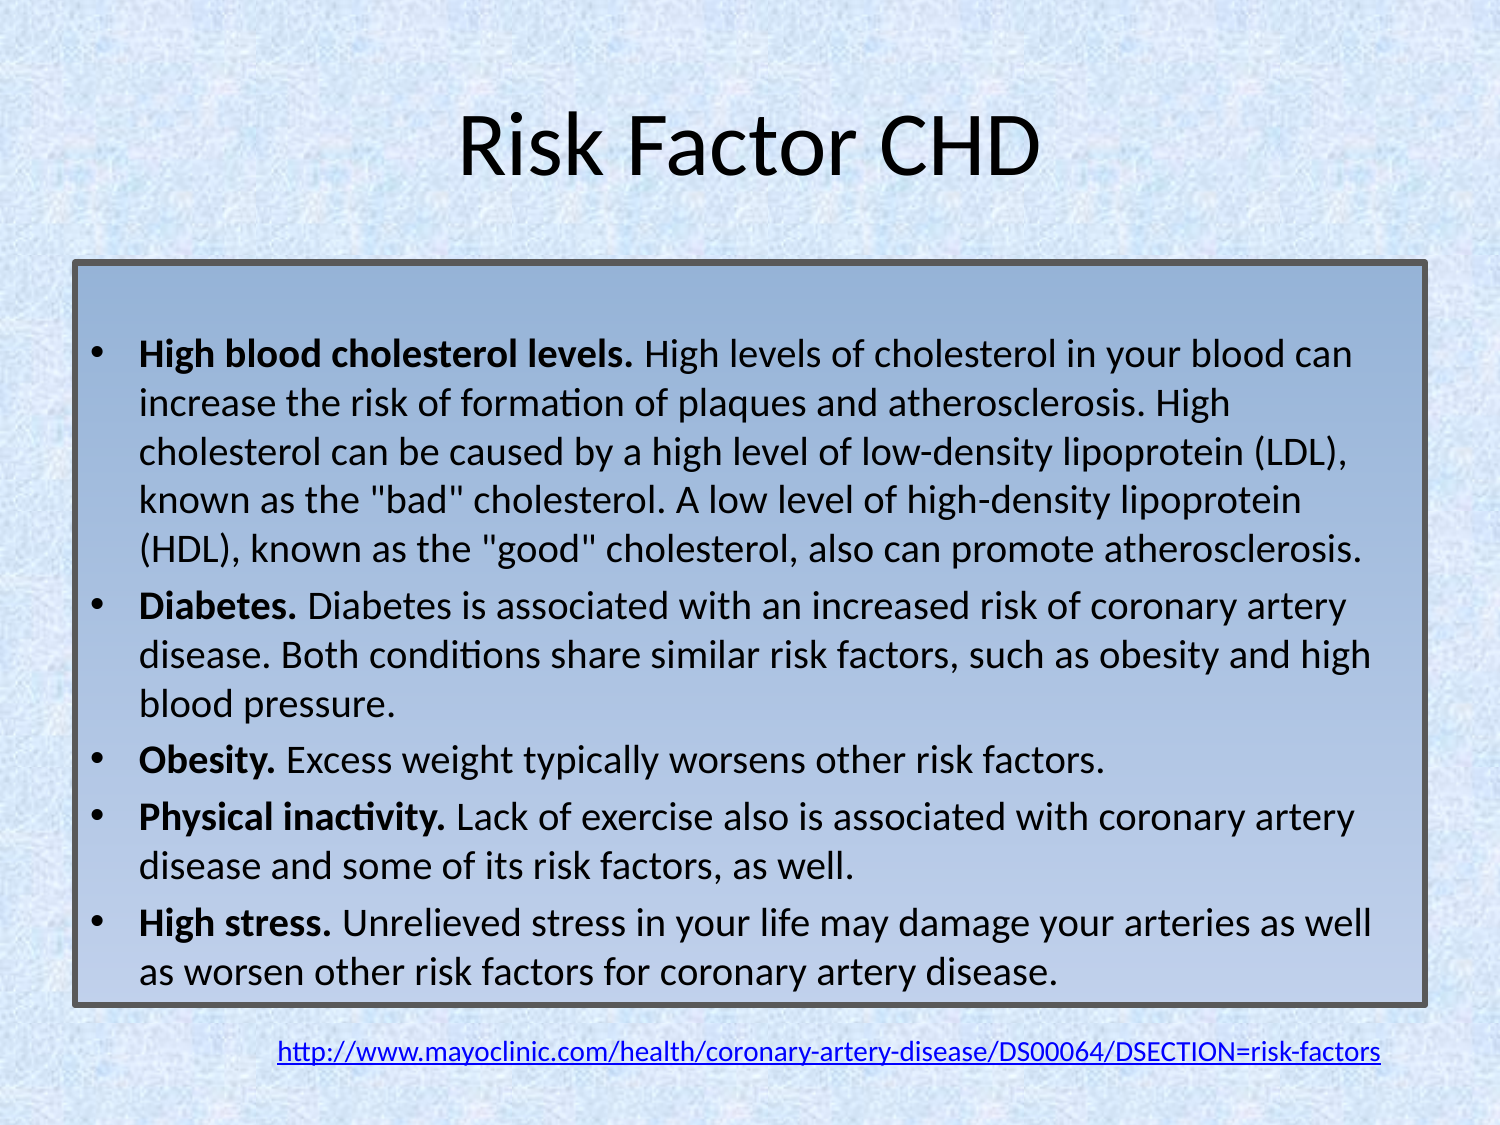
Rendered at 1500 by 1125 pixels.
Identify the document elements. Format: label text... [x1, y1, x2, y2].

text_box http://www.mayoclinic.com/health/coronary-artery-disease/DS00064/DSECTION=risk-factors [262, 1024, 1438, 1075]
list High blood cholesterol levels. High levels of cholesterol in your blood can increase the risk of formation of plaques and atherosclerosis. High cholesterol can be caused by a high level of low-density lipoprotein (LDL), known as the "bad" cholesterol. A low level of high-density lipoprotein (HDL), known as the "good" cholesterol, also can promote atherosclerosis. Diabetes. Diabetes is associated with an increased risk of coronary artery disease. Both conditions share similar risk factors, such as obesity and high blood pressure. Obesity. Excess weight typically worsens other risk factors. Physical inactivity. Lack of exercise also is associated with coronary artery disease and some of its risk factors, as well. High stress. Unrelieved stress in your life may damage your arteries as well as worsen other risk factors for coronary artery disease. [75, 262, 1425, 1005]
picture [0, 0, 1500, 1125]
title Risk Factor CHD [75, 45, 1425, 233]
